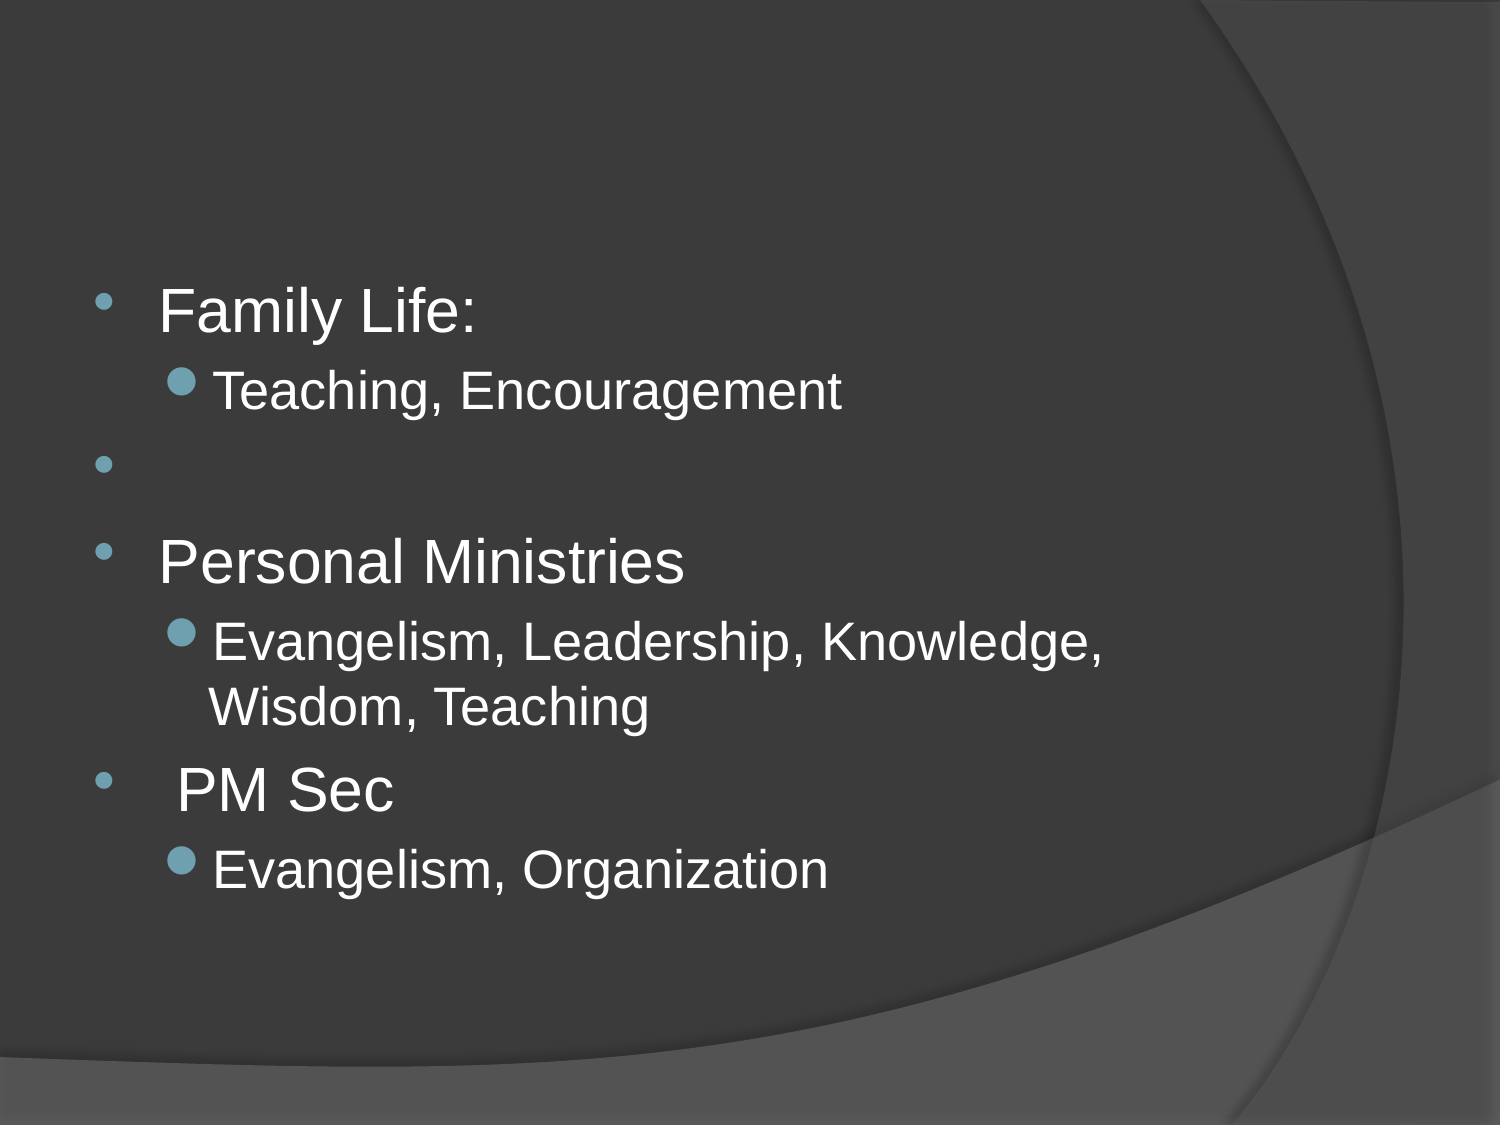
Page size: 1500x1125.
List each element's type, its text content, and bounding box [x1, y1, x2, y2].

list Family Life: Teaching, Encouragement Personal Ministries Evangelism, Leadership, Knowledge, Wisdom, Teaching PM Sec Evangelism, Organization [75, 262, 1300, 1005]
